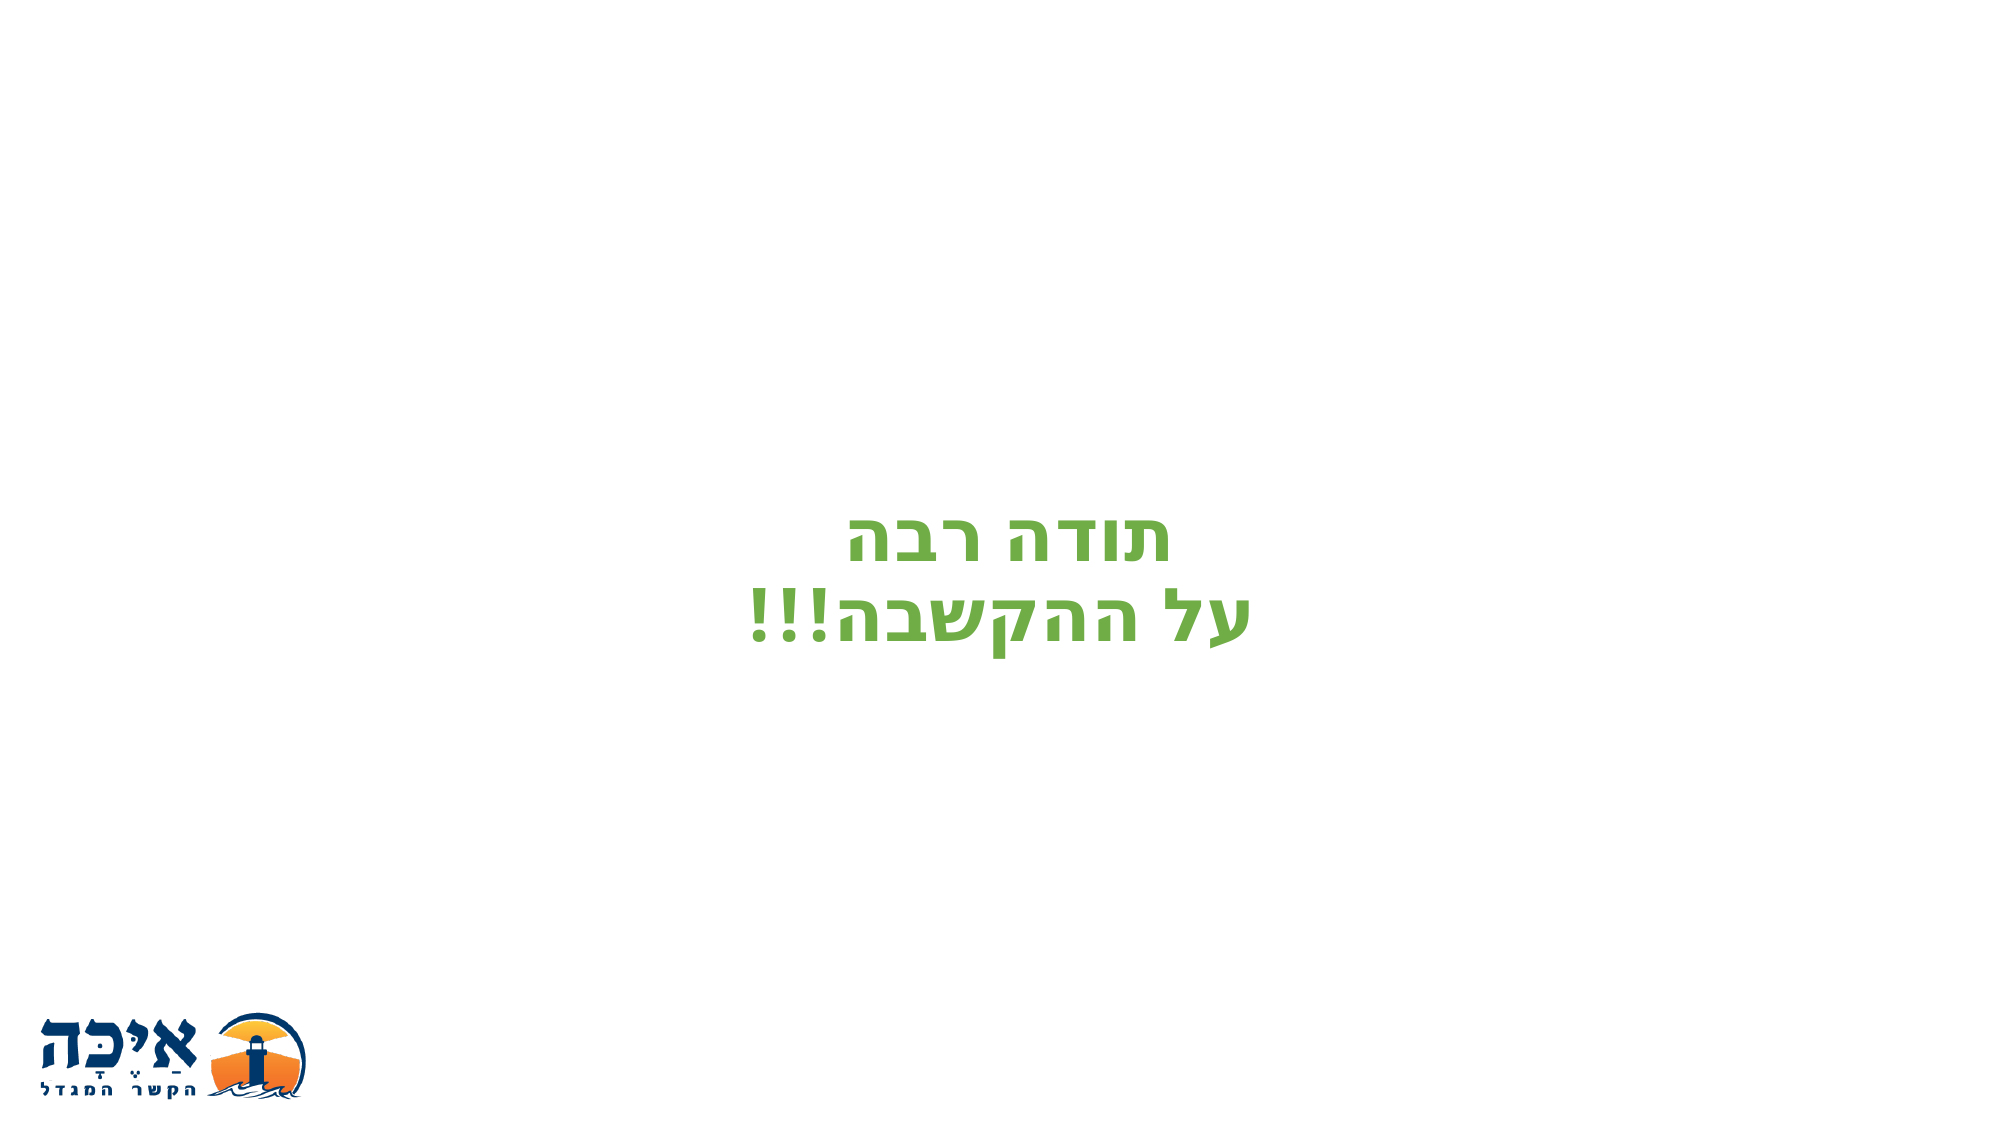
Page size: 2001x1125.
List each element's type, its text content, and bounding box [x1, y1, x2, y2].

picture [9, 980, 337, 1125]
title תודה רבה על ההקשבה!!! [589, 488, 1411, 666]
